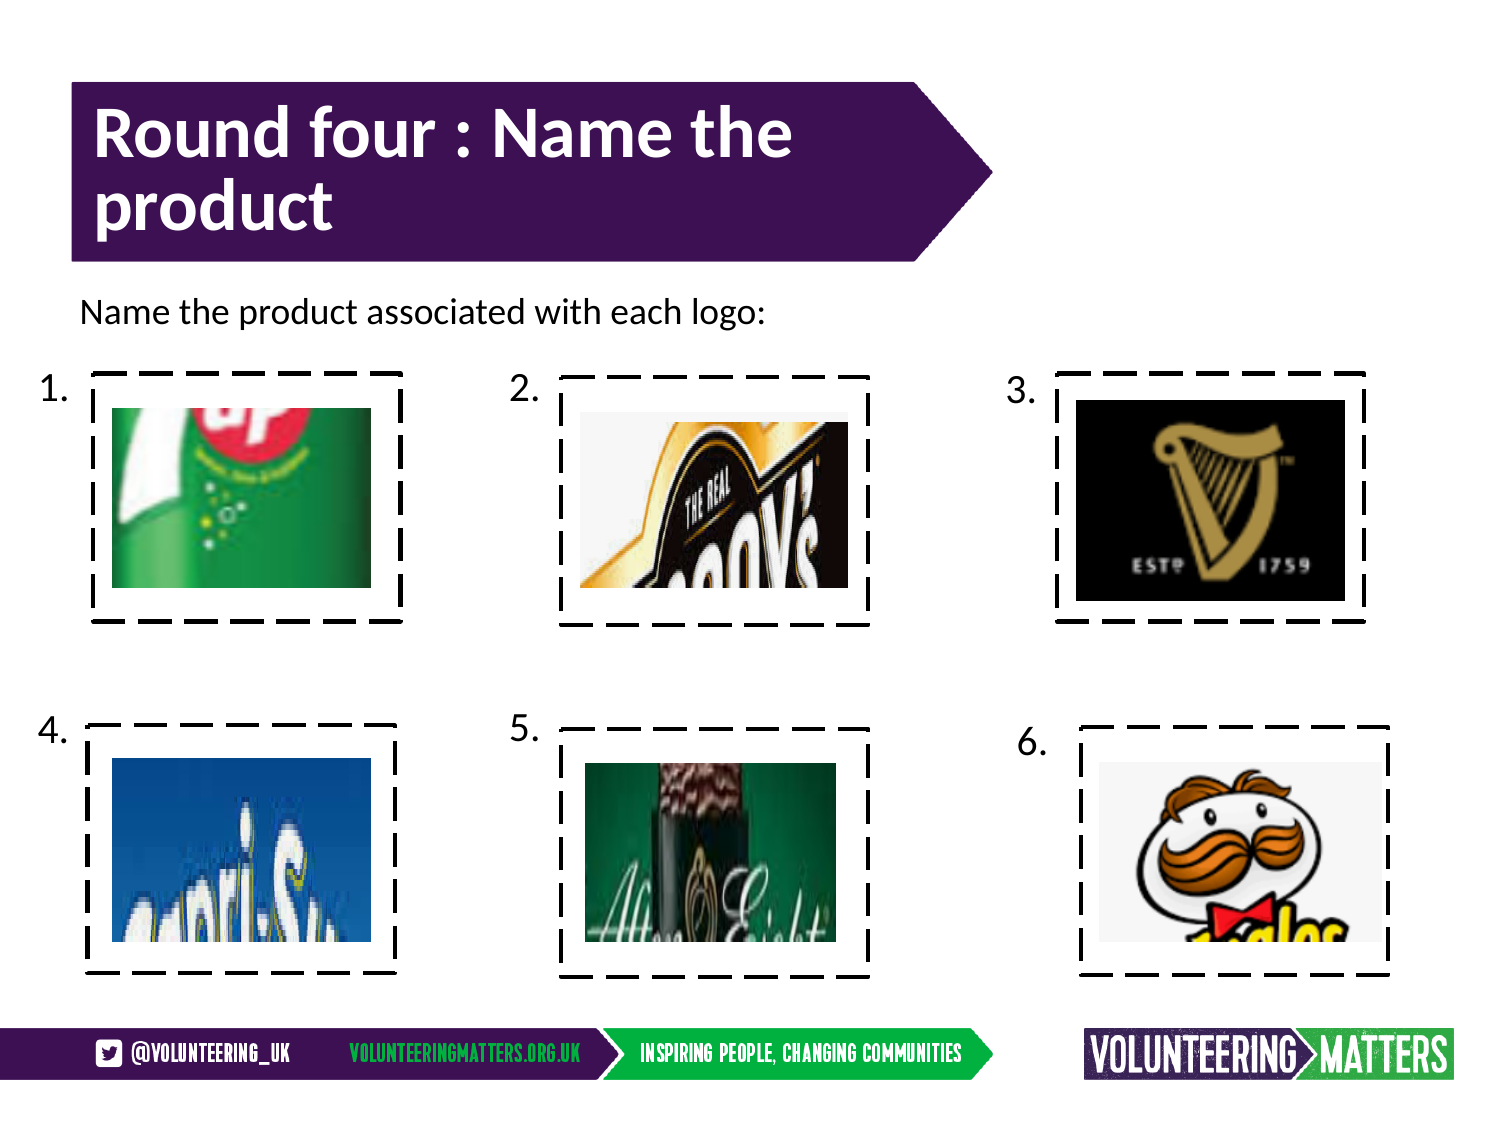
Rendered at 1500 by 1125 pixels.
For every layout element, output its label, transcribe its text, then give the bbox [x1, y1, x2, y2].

text_box [1079, 725, 1390, 977]
text_box [1055, 371, 1366, 624]
text_box 5. [494, 692, 560, 758]
text_box 3. [990, 354, 1056, 420]
text_box [559, 727, 870, 979]
picture [1076, 400, 1345, 602]
picture [111, 408, 371, 588]
picture [71, 81, 993, 262]
picture [585, 763, 836, 943]
title Round four : Name the product [93, 98, 913, 246]
text_box Name the product associated with each logo: [64, 279, 869, 339]
text_box 2. [494, 352, 560, 418]
picture [111, 757, 371, 943]
picture [0, 1027, 1500, 1080]
text_box [85, 723, 397, 975]
text_box [559, 375, 870, 627]
picture [579, 412, 850, 588]
picture [1098, 762, 1382, 943]
text_box 6. [1001, 706, 1067, 771]
text_box [91, 371, 403, 624]
text_box 1. [23, 352, 88, 418]
text_box 4. [22, 694, 88, 760]
